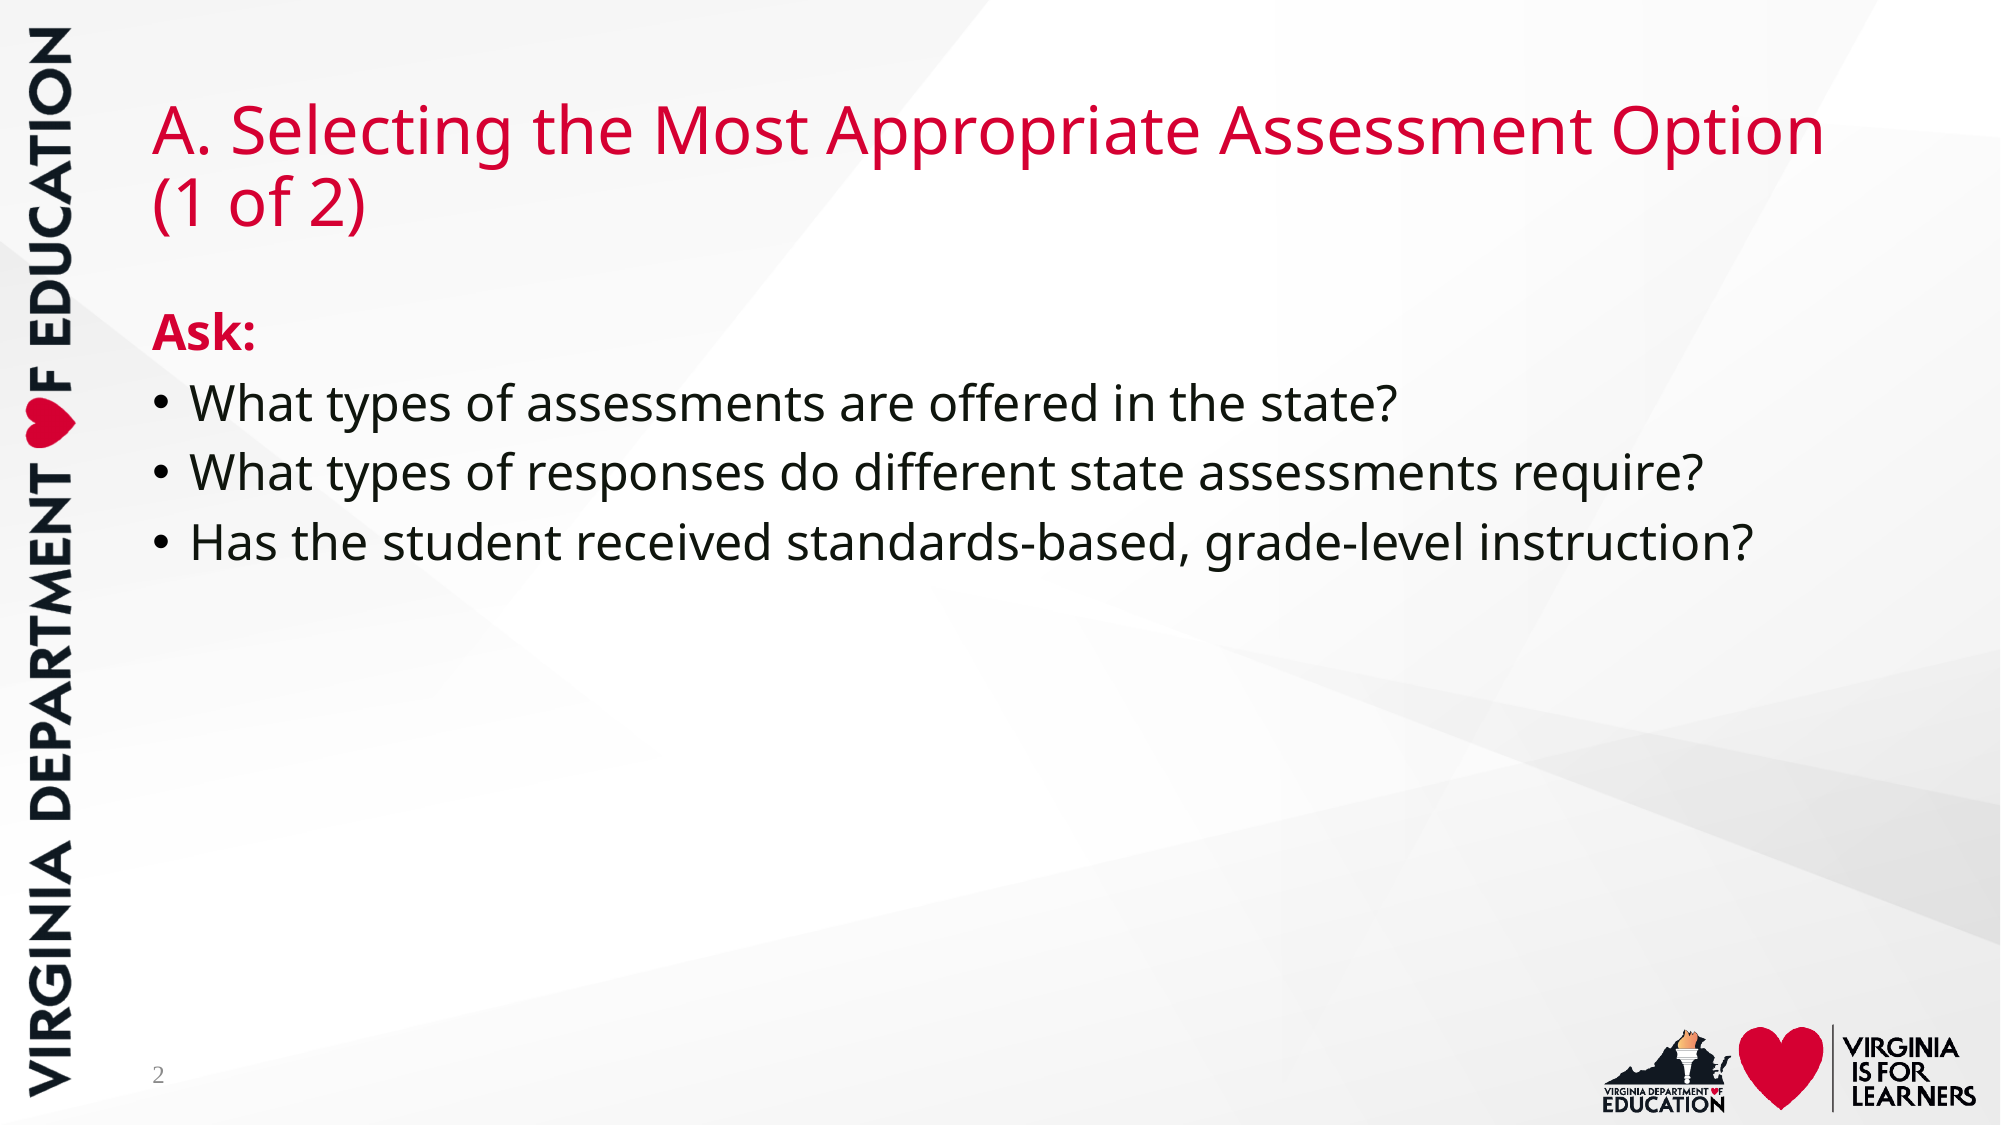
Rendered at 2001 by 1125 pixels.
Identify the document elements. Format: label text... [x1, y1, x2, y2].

slide_number 2 [137, 1043, 588, 1104]
list Ask: What types of assessments are offered in the state? What types of responses do different state assessments require? Has the student received standards-based, grade-level instruction? [137, 299, 1863, 1014]
title A. Selecting the Most Appropriate Assessment Option (1 of 2) [137, 59, 1863, 278]
picture [0, 0, 2001, 1125]
